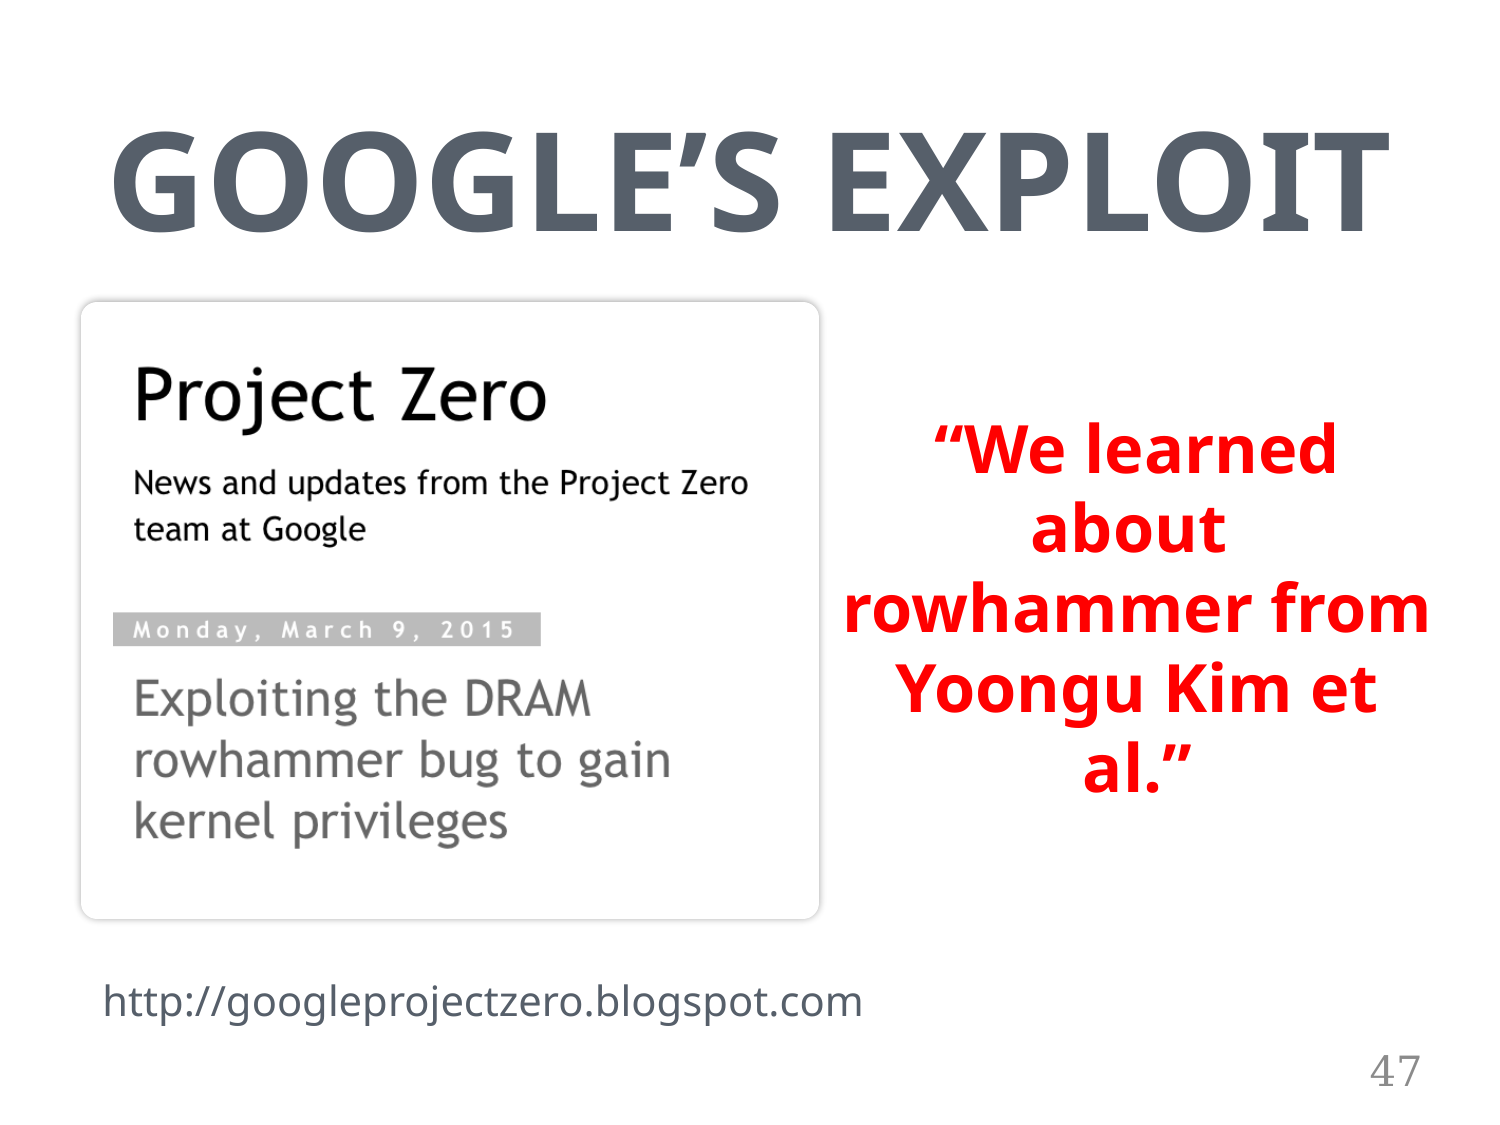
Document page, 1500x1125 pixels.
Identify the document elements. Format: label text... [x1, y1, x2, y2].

text_box GOOGLE’S EXPLOIT [62, 112, 1438, 263]
picture [112, 333, 788, 888]
slide_number 47 [1325, 1040, 1438, 1100]
text_box http://googleprojectzero.blogspot.com [87, 962, 925, 1038]
list “We learned about rowhammer from Yoongu Kim et al.” [837, 312, 1438, 900]
